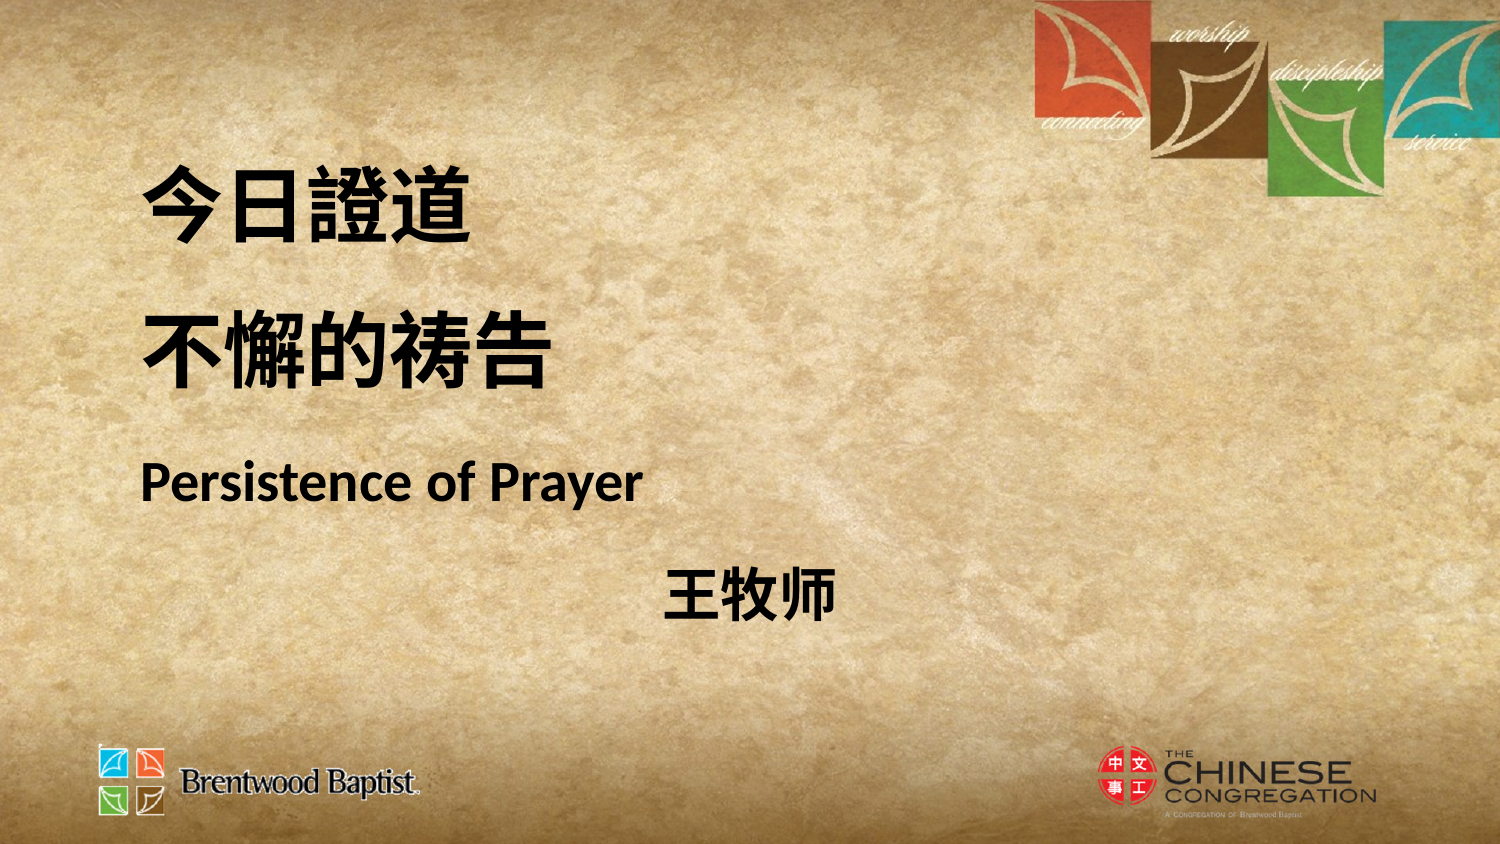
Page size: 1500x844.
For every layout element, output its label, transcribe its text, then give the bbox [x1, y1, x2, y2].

text_box 今日證道 不懈的祷告 Persistence of Prayer 王牧师 [125, 145, 1375, 636]
picture [0, 0, 1500, 844]
